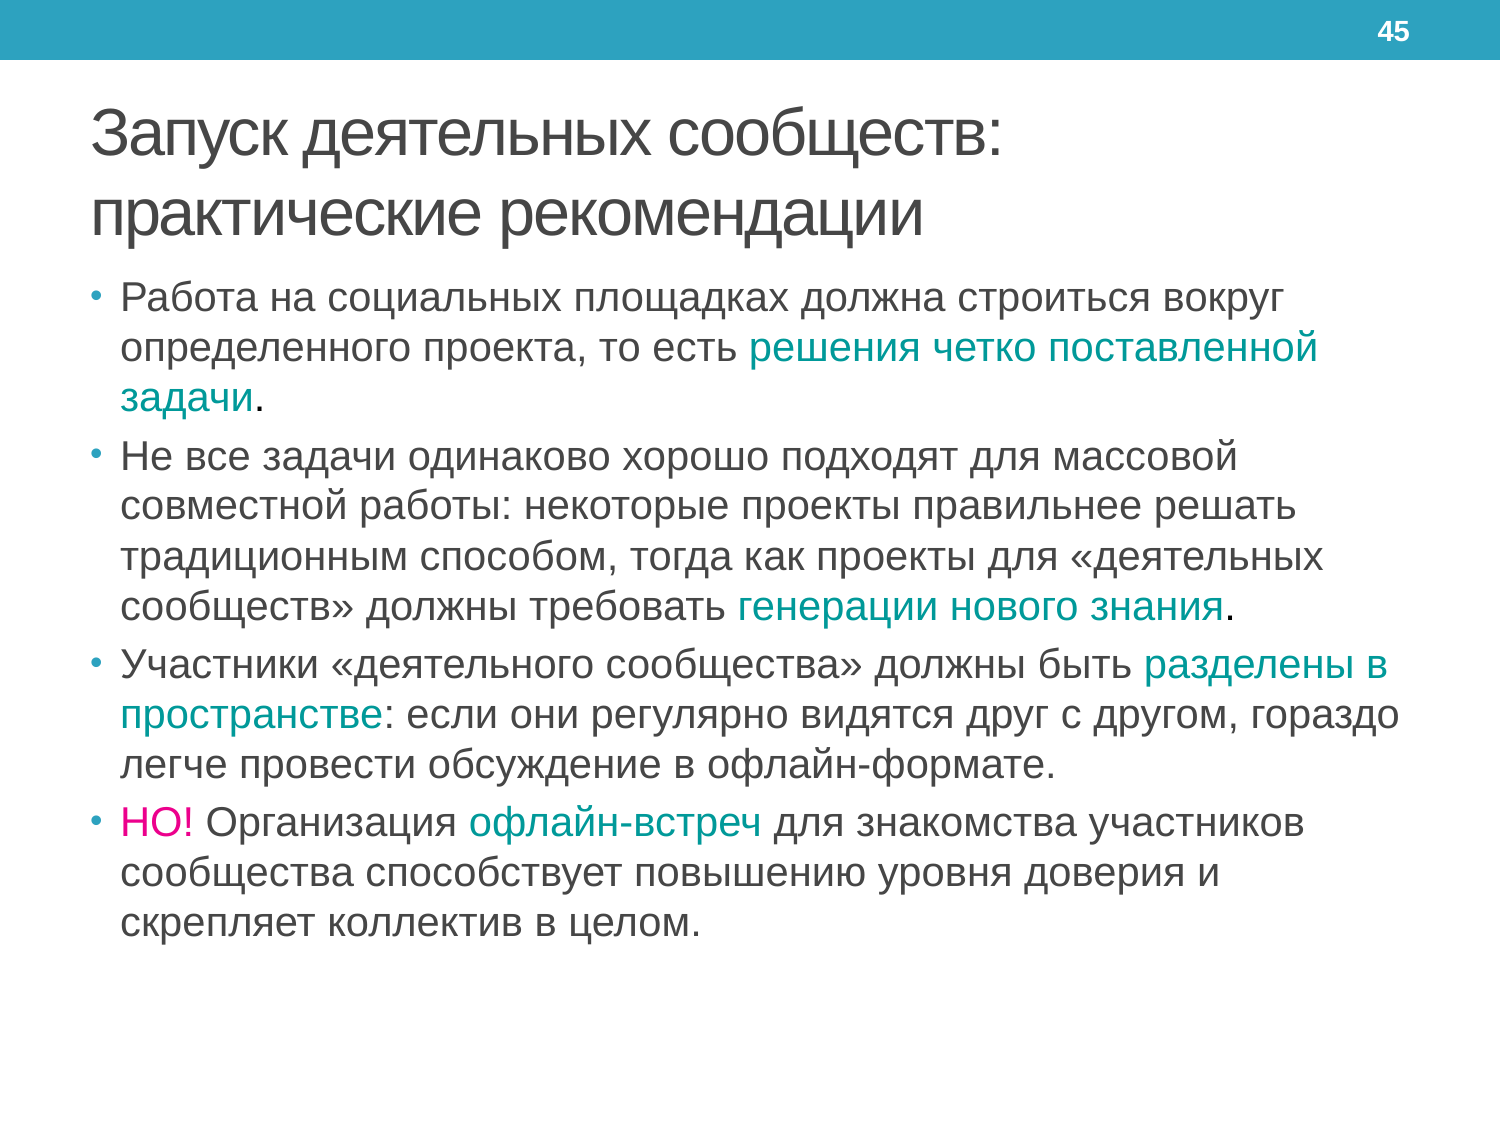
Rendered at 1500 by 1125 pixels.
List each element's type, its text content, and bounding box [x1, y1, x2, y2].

title Запуск деятельных сообществ: практические рекомендации [75, 87, 1425, 250]
list Работа на социальных площадках должна строиться вокруг определенного проекта, то есть решения четко поставленной задачи. Не все задачи одинаково хорошо подходят для массовой совместной работы: некоторые проекты правильнее решать традиционным способом, тогда как проекты для «деятельных сообществ» должны требовать генерации нового знания. Участники «деятельного сообщества» должны быть разделены в пространстве: если они регулярно видятся друг с другом, гораздо легче провести обсуждение в офлайн-формате. НО! Организация офлайн-встреч для знакомства участников сообщества способствует повышению уровня доверия и скрепляет коллектив в целом. [74, 262, 1426, 1063]
slide_number 45 [1250, 3, 1425, 57]
